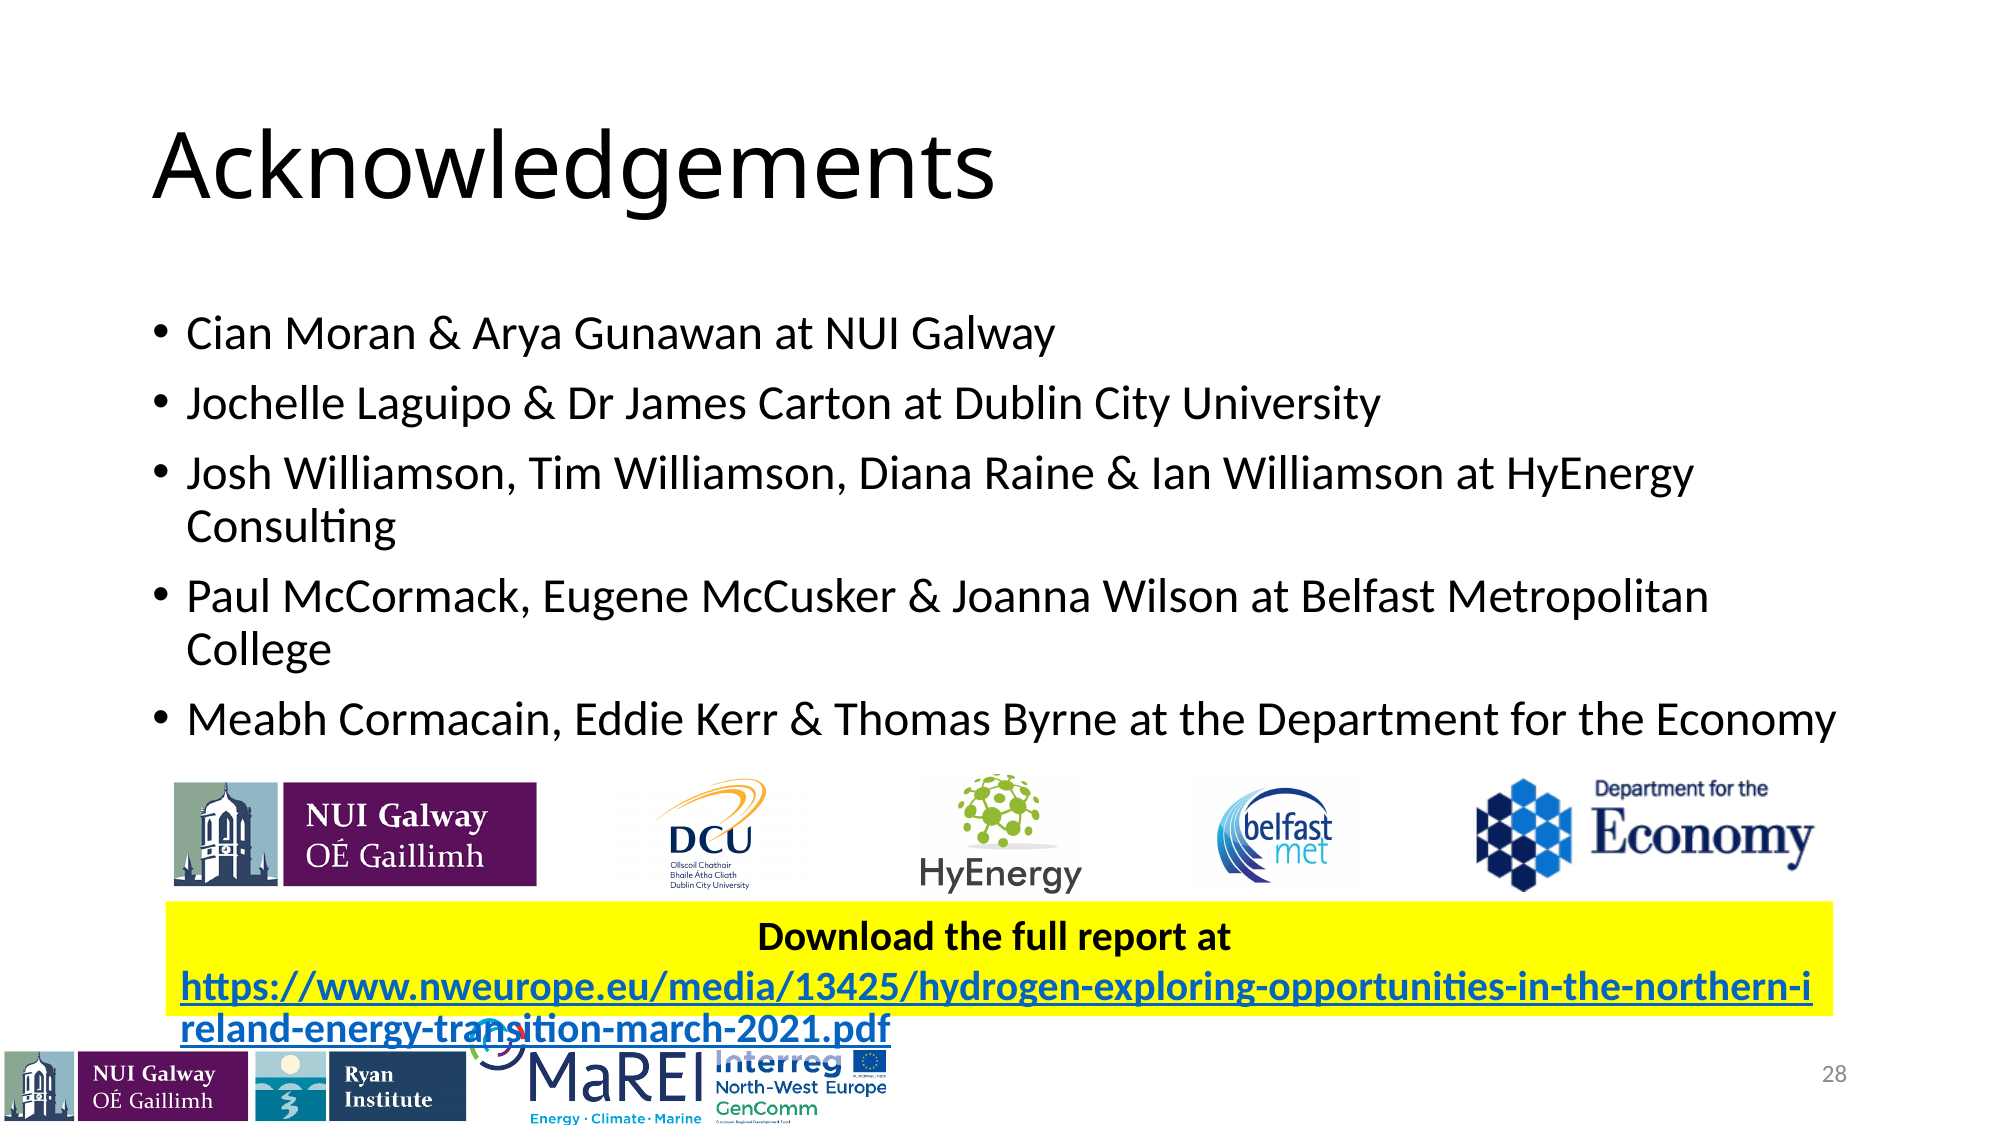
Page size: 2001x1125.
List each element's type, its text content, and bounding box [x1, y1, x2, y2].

picture [1188, 776, 1361, 892]
picture [716, 1050, 886, 1125]
picture [607, 776, 815, 892]
list Cian Moran & Arya Gunawan at NUI Galway Jochelle Laguipo & Dr James Carton at Dublin City University Josh Williamson, Tim Williamson, Diana Raine & Ian Williamson at HyEnergy Consulting Paul McCormack, Eugene McCusker & Joanna Wilson at Belfast Metropolitan College Meabh Cormacain, Eddie Kerr & Thomas Byrne at the Department for the Economy [137, 299, 1863, 777]
picture [0, 1018, 702, 1125]
picture [168, 776, 542, 892]
picture [1476, 776, 1830, 892]
picture [921, 774, 1082, 895]
slide_number 28 [1412, 1042, 1863, 1103]
title Acknowledgements [137, 59, 1863, 278]
text_box Download the full report at https://www.nweurope.eu/media/13425/hydrogen-exploring-opportunities-in-the-northern-ireland-energy-transition-march-2021.pdf [165, 901, 1834, 1017]
